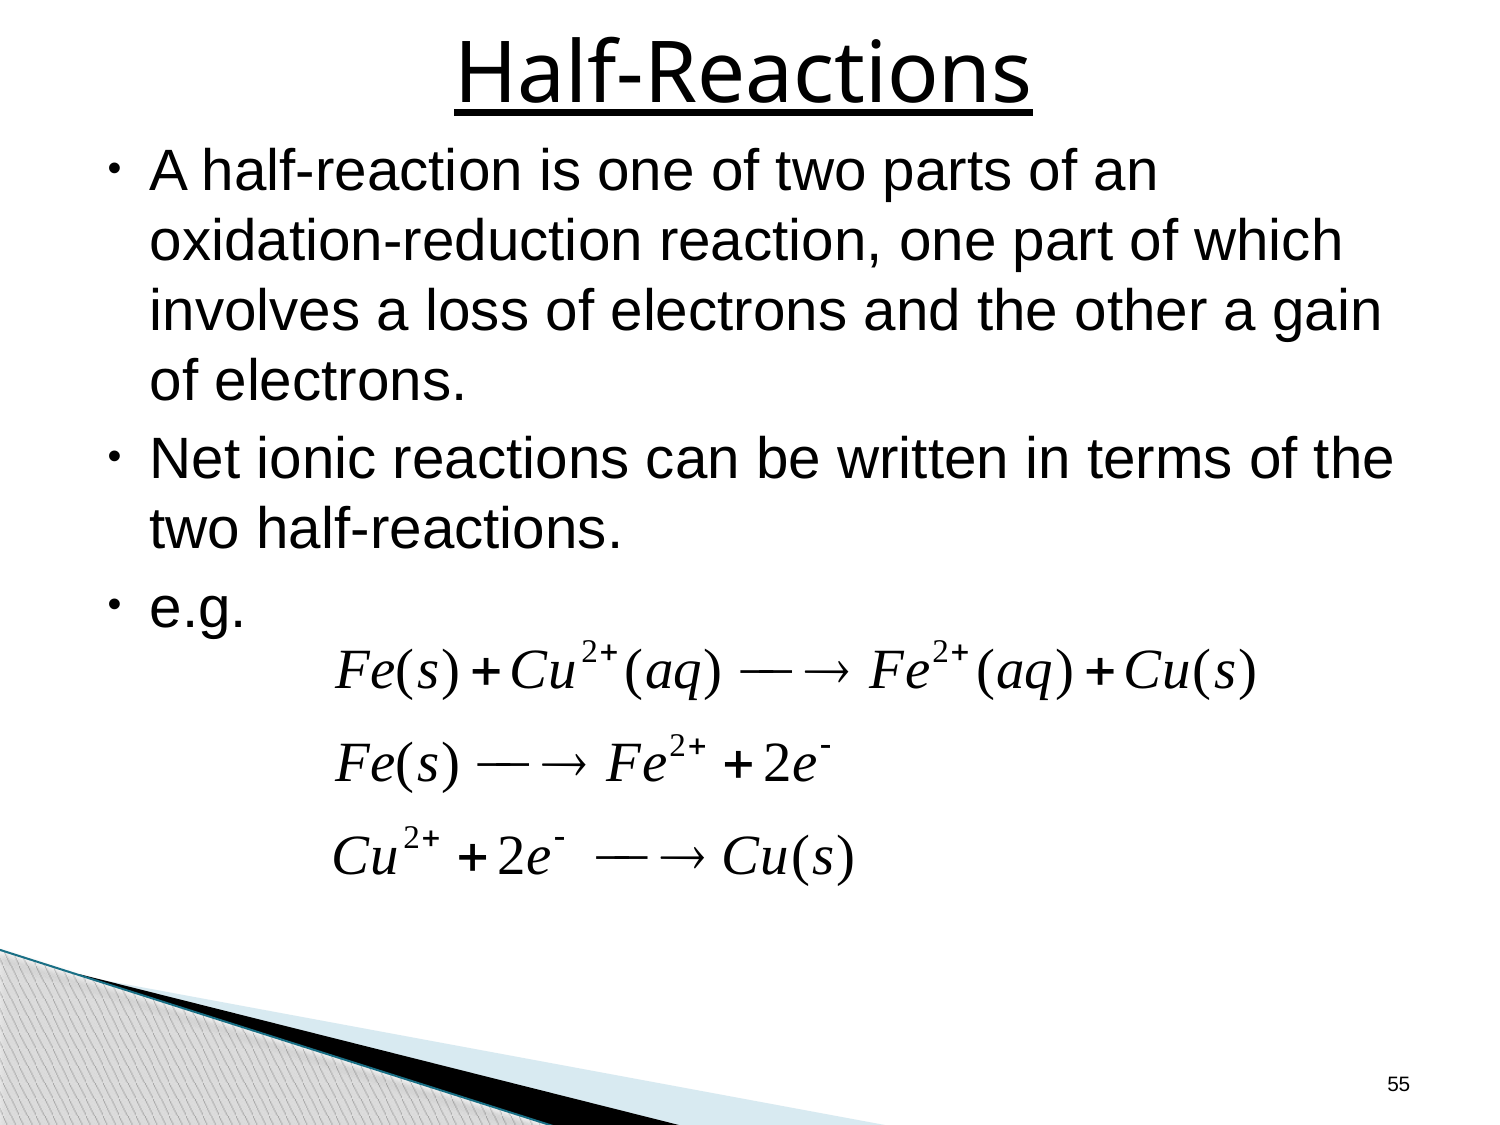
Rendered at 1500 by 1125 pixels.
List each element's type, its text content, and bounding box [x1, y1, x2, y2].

slide_number 55 [1074, 1024, 1425, 1103]
list A half-reaction is one of two parts of an oxidation-reduction reaction, one part of which involves a loss of electrons and the other a gain of electrons. Net ionic reactions can be written in terms of the two half-reactions. e.g. [75, 125, 1425, 913]
title Half-Reactions [125, 0, 1363, 125]
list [324, 624, 1269, 901]
